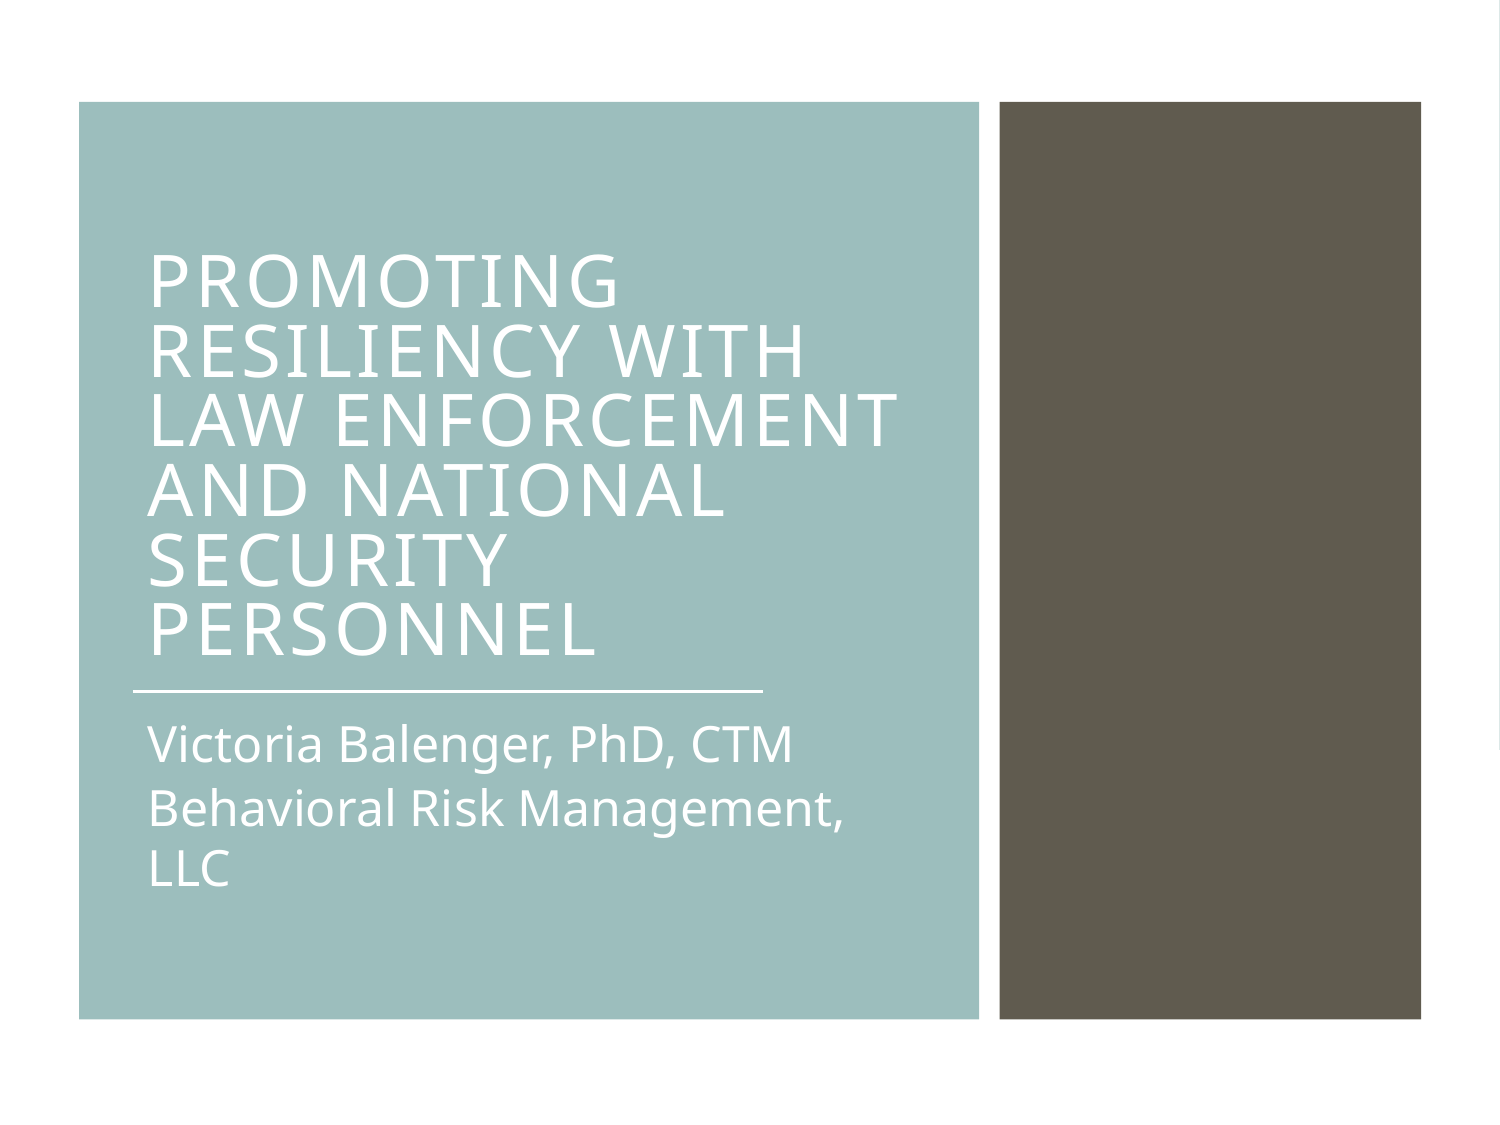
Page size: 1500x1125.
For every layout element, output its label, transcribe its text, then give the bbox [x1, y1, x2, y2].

subtitle Victoria Balenger, PhD, CTM Behavioral Risk Management, LLC [132, 705, 923, 940]
text_box [78, 101, 980, 1021]
text_box [998, 101, 1422, 1021]
title Promoting Resiliency with Law Enforcement and National Security personnel [132, 181, 923, 678]
text_box [0, 0, 1500, 1125]
